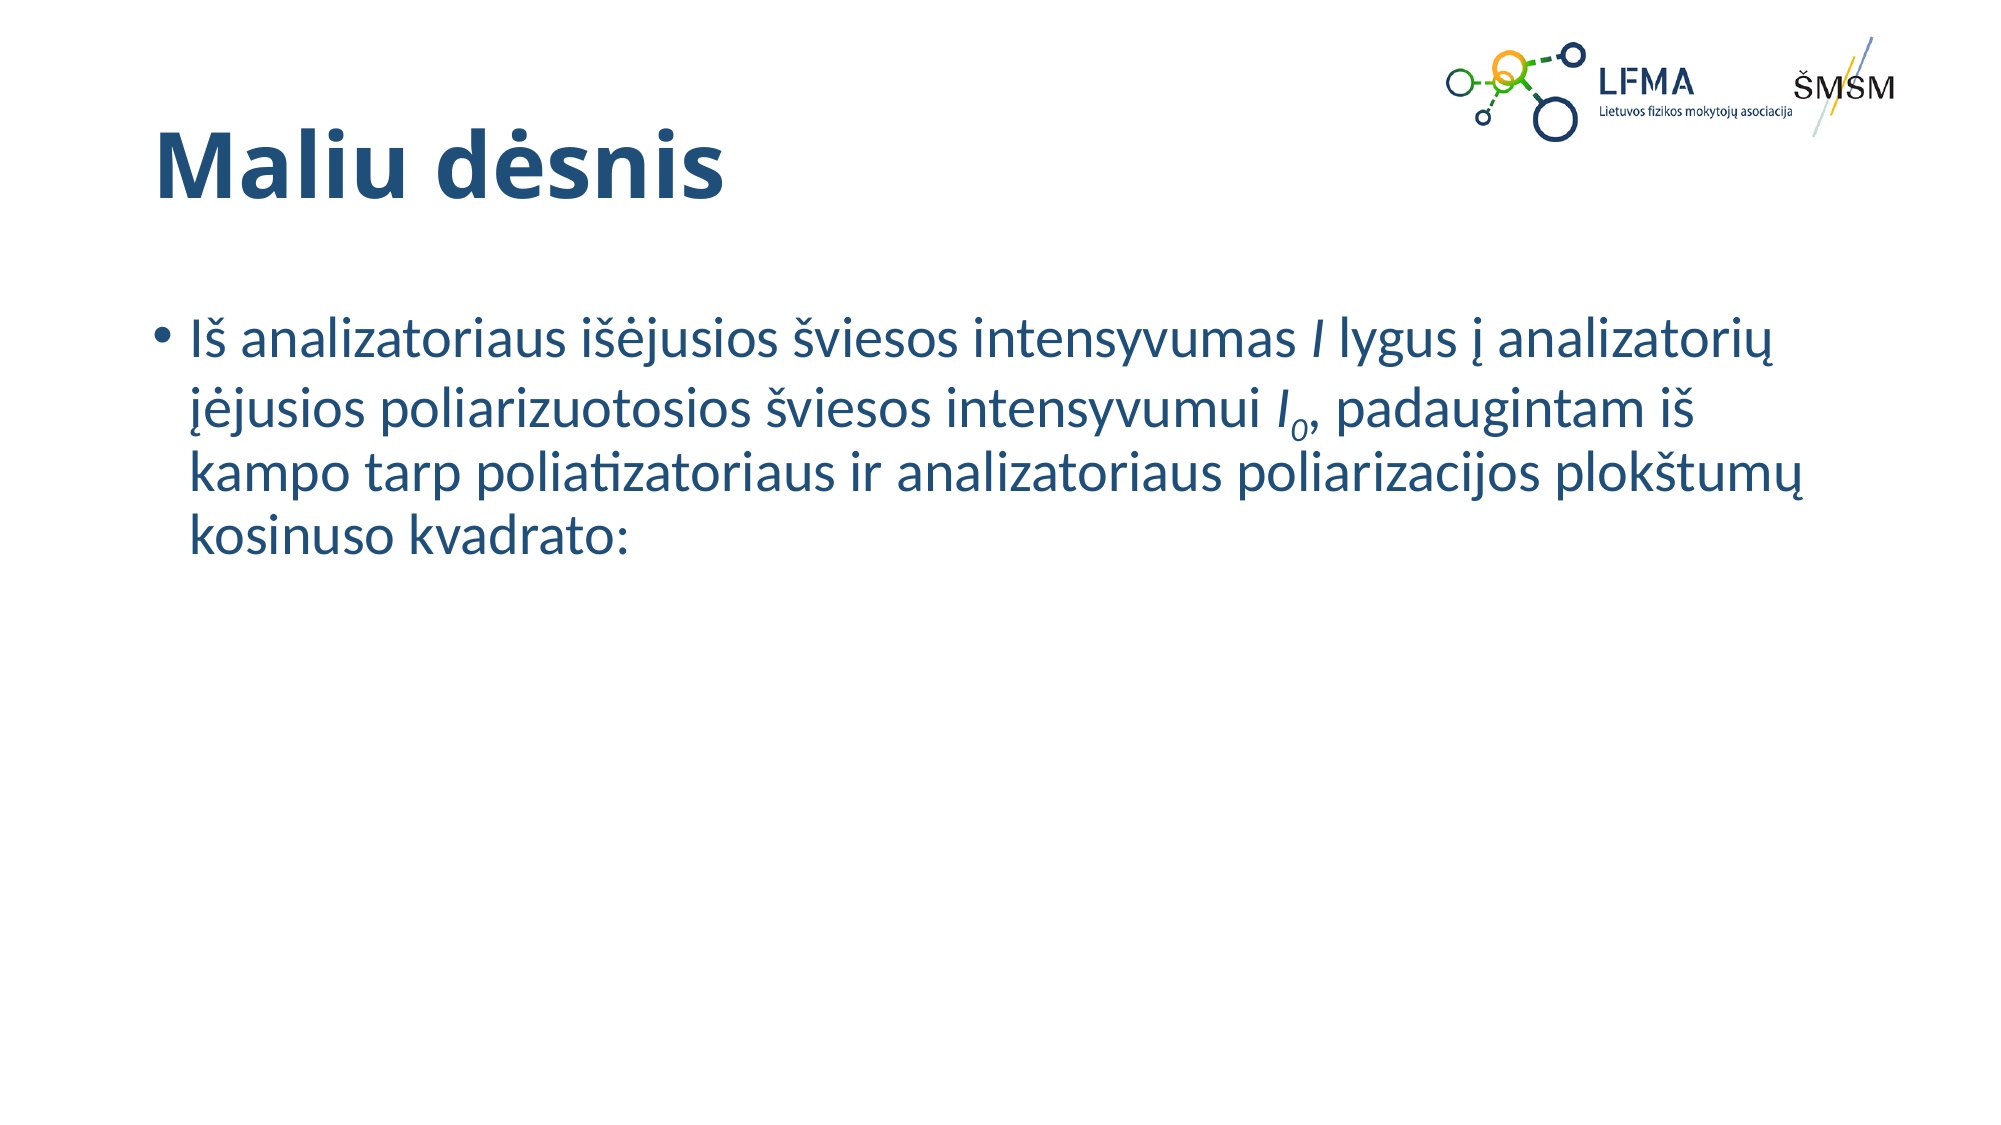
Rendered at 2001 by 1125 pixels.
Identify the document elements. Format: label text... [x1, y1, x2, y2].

title Maliu dėsnis [137, 59, 1369, 278]
picture [1446, 19, 1943, 159]
